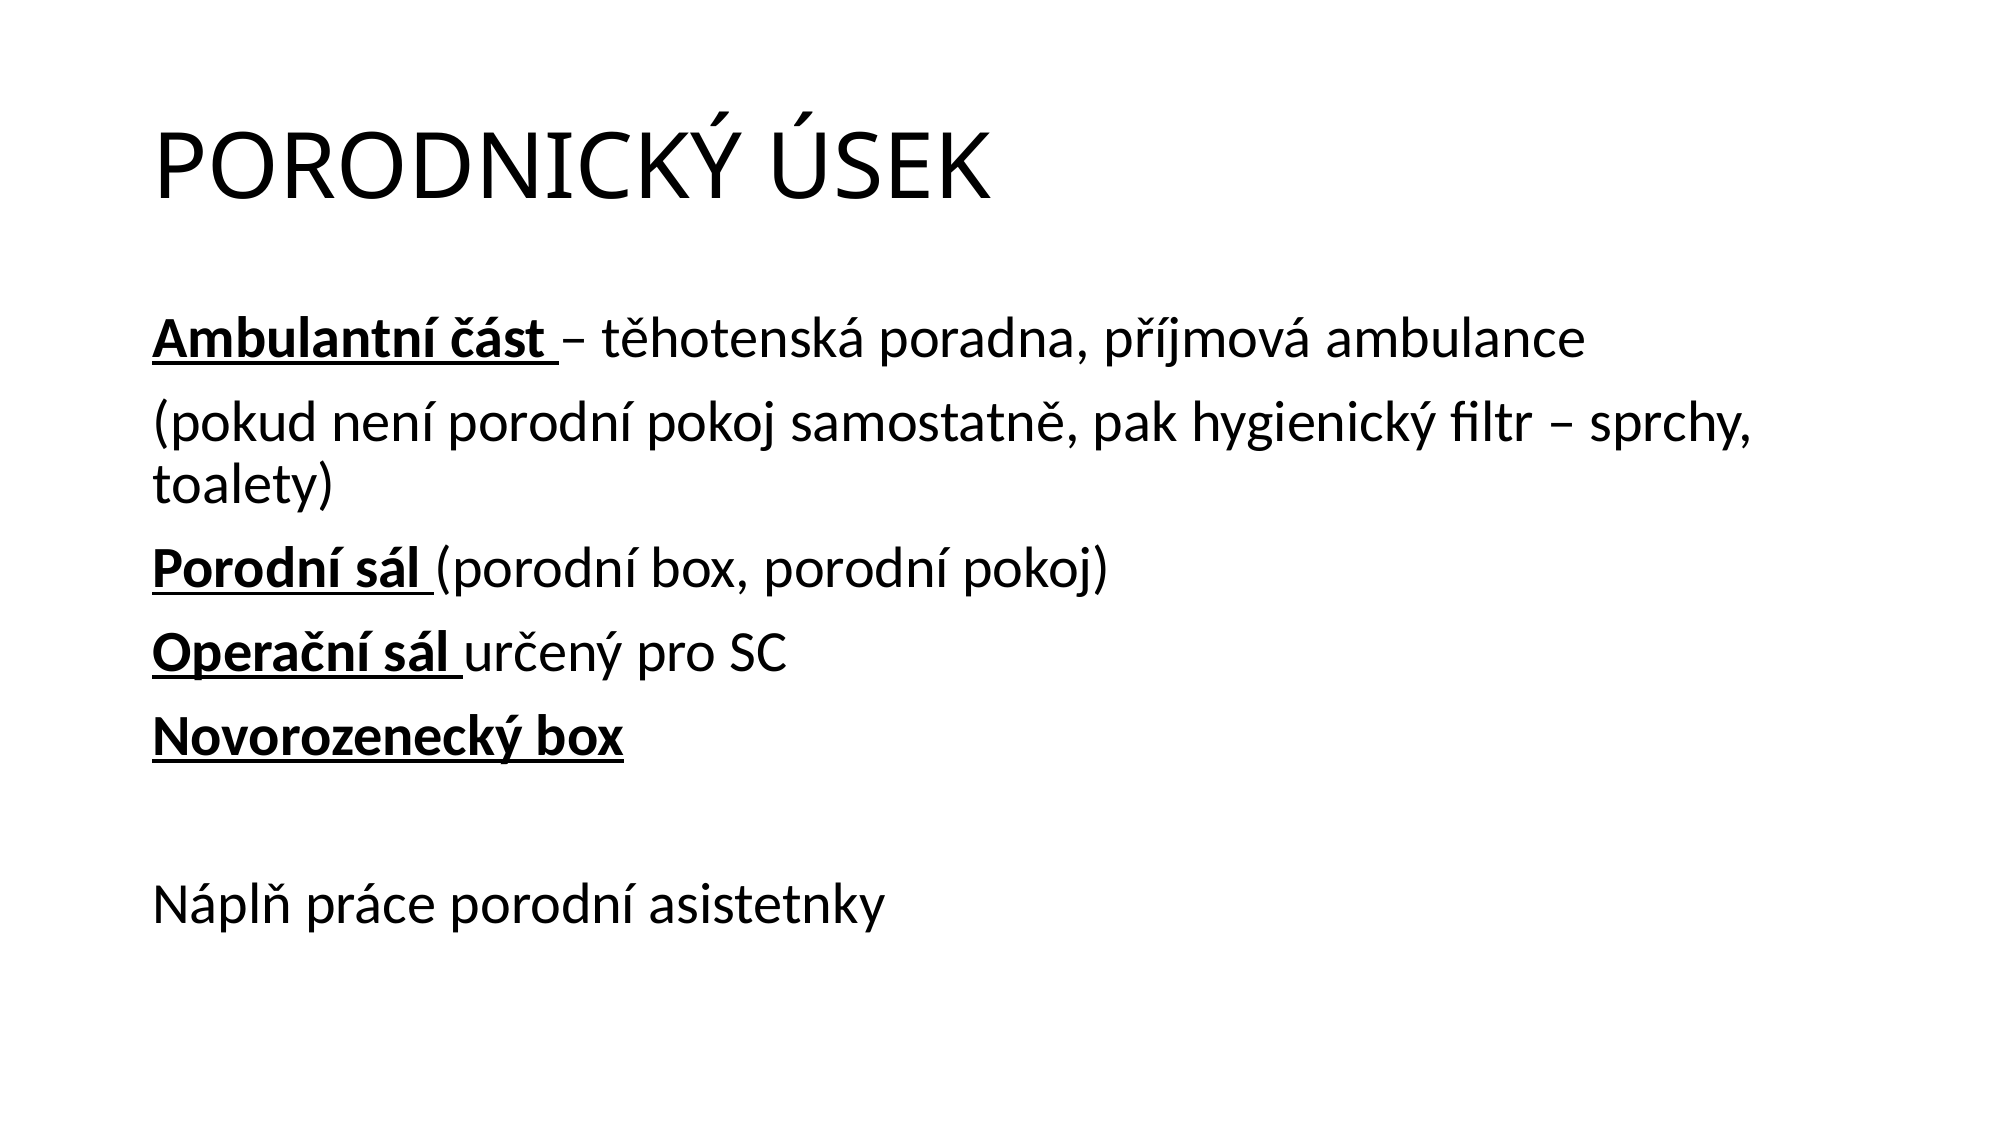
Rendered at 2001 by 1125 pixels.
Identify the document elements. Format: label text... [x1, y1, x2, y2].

list Ambulantní část – těhotenská poradna, příjmová ambulance (pokud není porodní pokoj samostatně, pak hygienický filtr – sprchy, toalety) Porodní sál (porodní box, porodní pokoj) Operační sál určený pro SC Novorozenecký box Náplň práce porodní asistetnky [137, 299, 1863, 1014]
title PORODNICKÝ ÚSEK [137, 59, 1863, 278]
